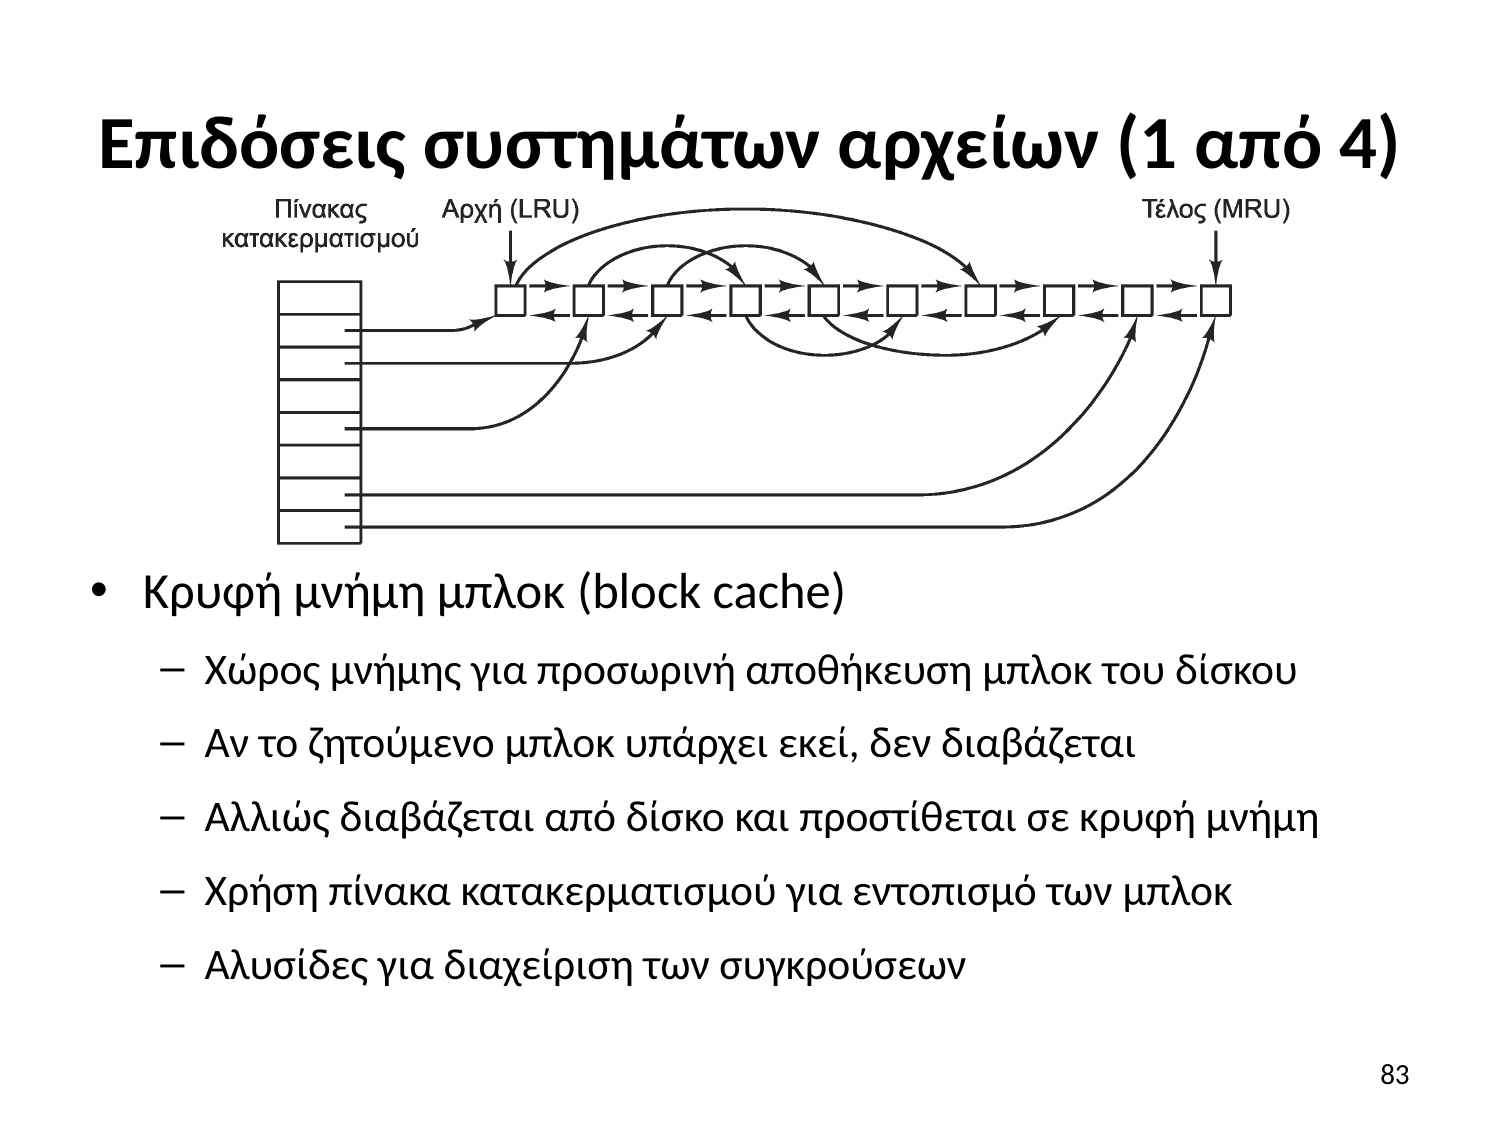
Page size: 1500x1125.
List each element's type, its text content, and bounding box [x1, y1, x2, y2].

slide_number 83 [1074, 1042, 1425, 1103]
picture [218, 189, 1294, 551]
title Επιδόσεις συστημάτων αρχείων (1 από 4) [75, 45, 1425, 233]
list Κρυφή μνήμη μπλοκ (block cache) Χώρος μνήμης για προσωρινή αποθήκευση μπλοκ του δίσκου Αν το ζητούμενο μπλοκ υπάρχει εκεί, δεν διαβάζεται Αλλιώς διαβάζεται από δίσκο και προστίθεται σε κρυφή μνήμη Χρήση πίνακα κατακερματισμού για εντοπισμό των μπλοκ Αλυσίδες για διαχείριση των συγκρούσεων [75, 550, 1425, 1005]
